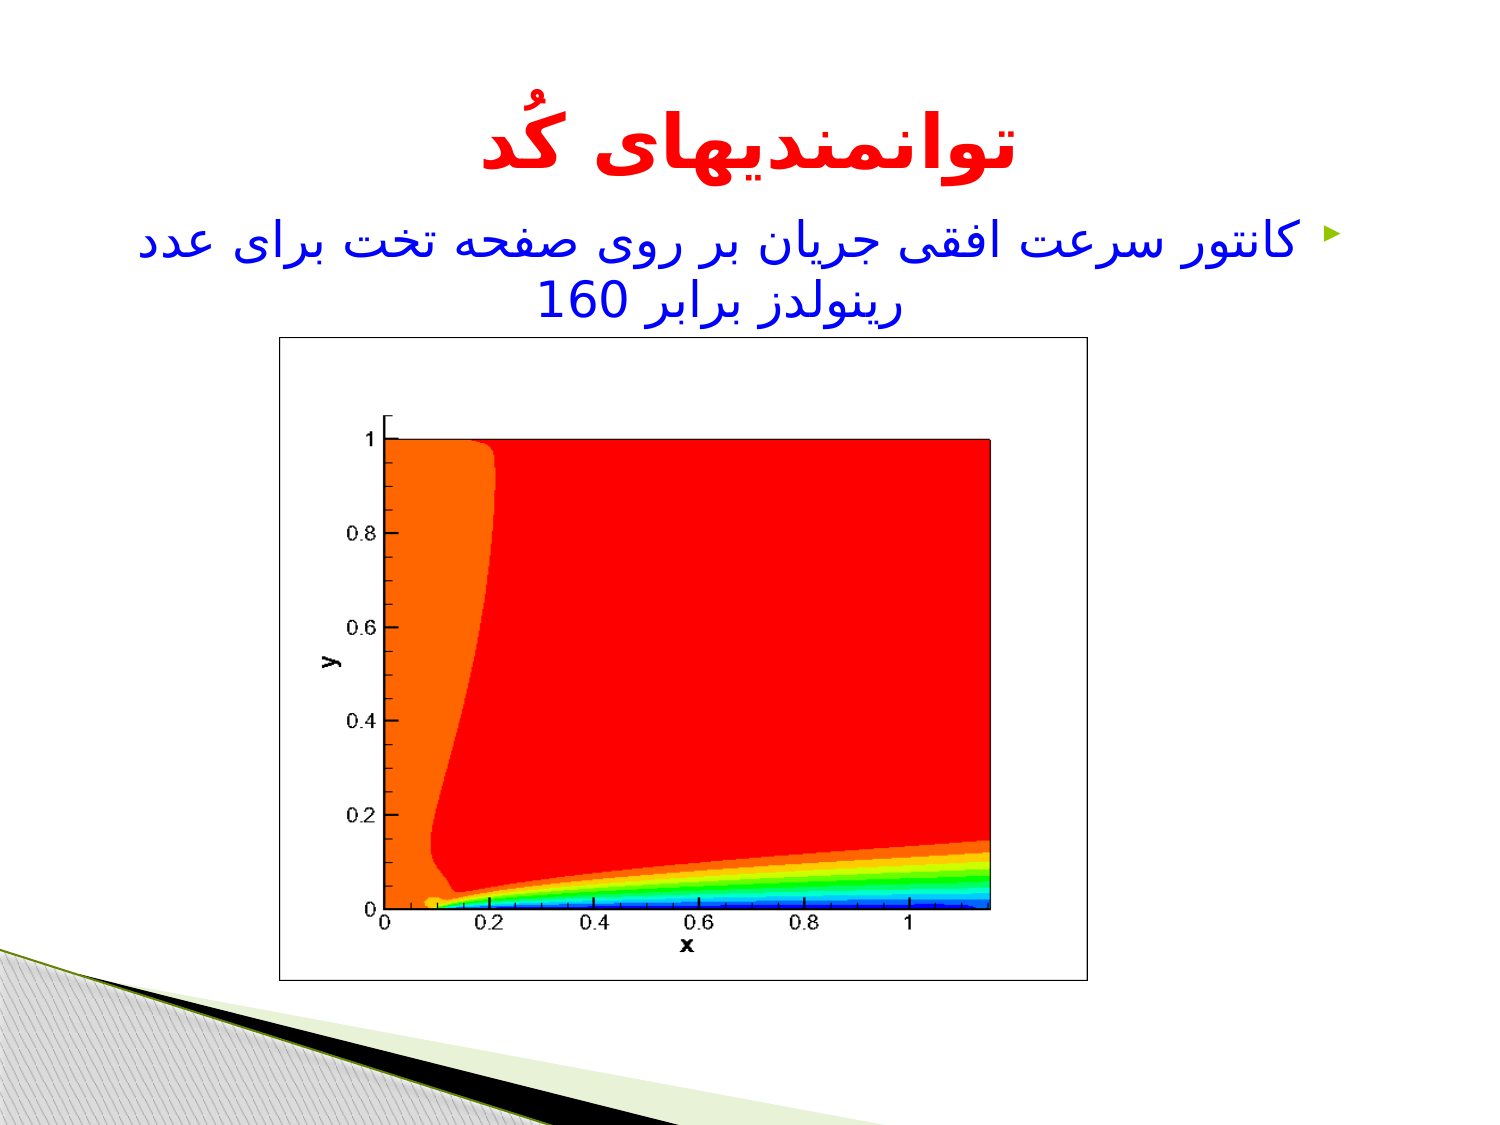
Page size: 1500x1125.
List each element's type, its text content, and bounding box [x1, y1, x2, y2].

picture [279, 337, 1088, 981]
title توانمندیهای کُد [75, 45, 1425, 233]
list کانتور سرعت افقی جریان بر روی صفحه تخت برای عدد رینولدز برابر 160 [75, 233, 1425, 943]
